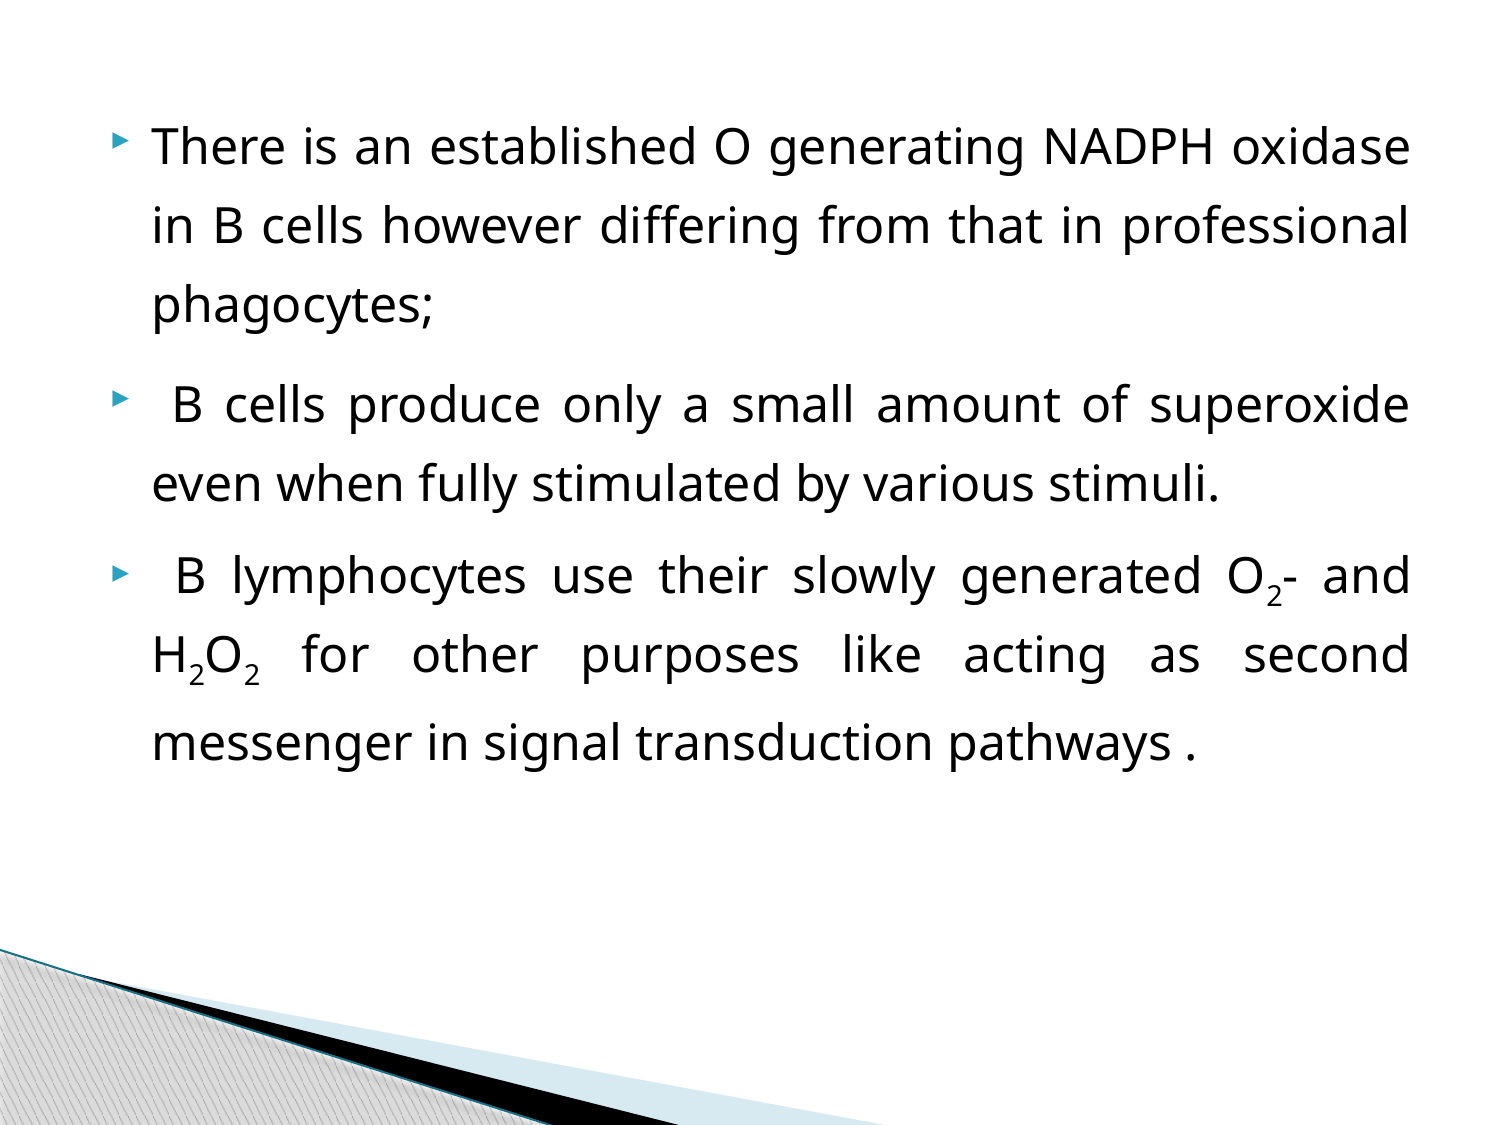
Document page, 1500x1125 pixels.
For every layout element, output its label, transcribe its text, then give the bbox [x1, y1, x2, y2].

list There is an established O generating NADPH oxidase in B cells however differing from that in professional phagocytes; B cells produce only a small amount of superoxide even when fully stimulated by various stimuli. B lymphocytes use their slowly generated O2- and H2O2 for other purposes like acting as second messenger in signal transduction pathways . [76, 87, 1427, 1014]
